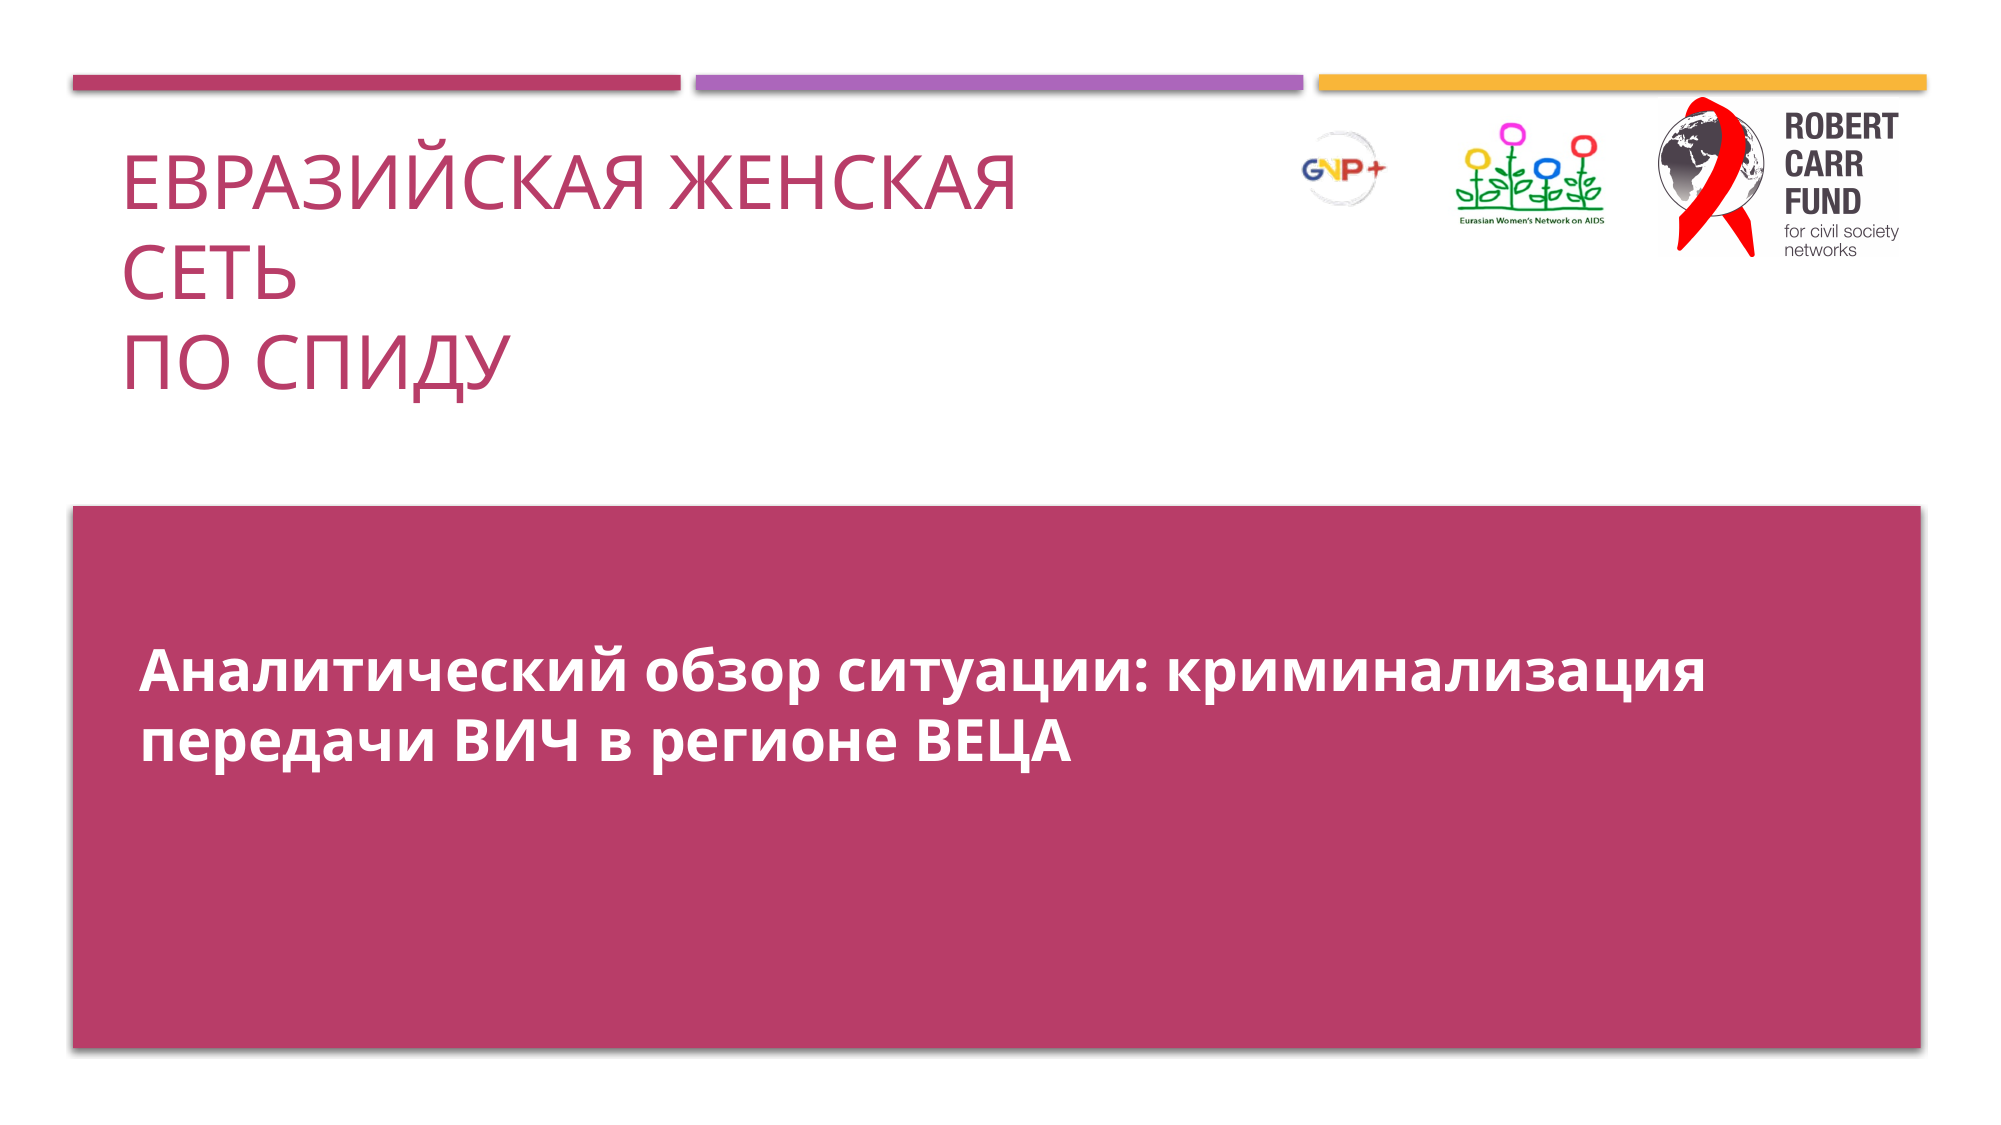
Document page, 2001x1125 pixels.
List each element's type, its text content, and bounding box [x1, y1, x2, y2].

text_box Аналитический обзор ситуации: криминализация передачи ВИЧ в регионе ВЕЦА [124, 625, 1854, 781]
picture [1293, 121, 1400, 218]
title Евразийская женская сеть по спиду [105, 167, 1226, 412]
picture [1415, 104, 1650, 258]
picture [1658, 96, 1899, 258]
